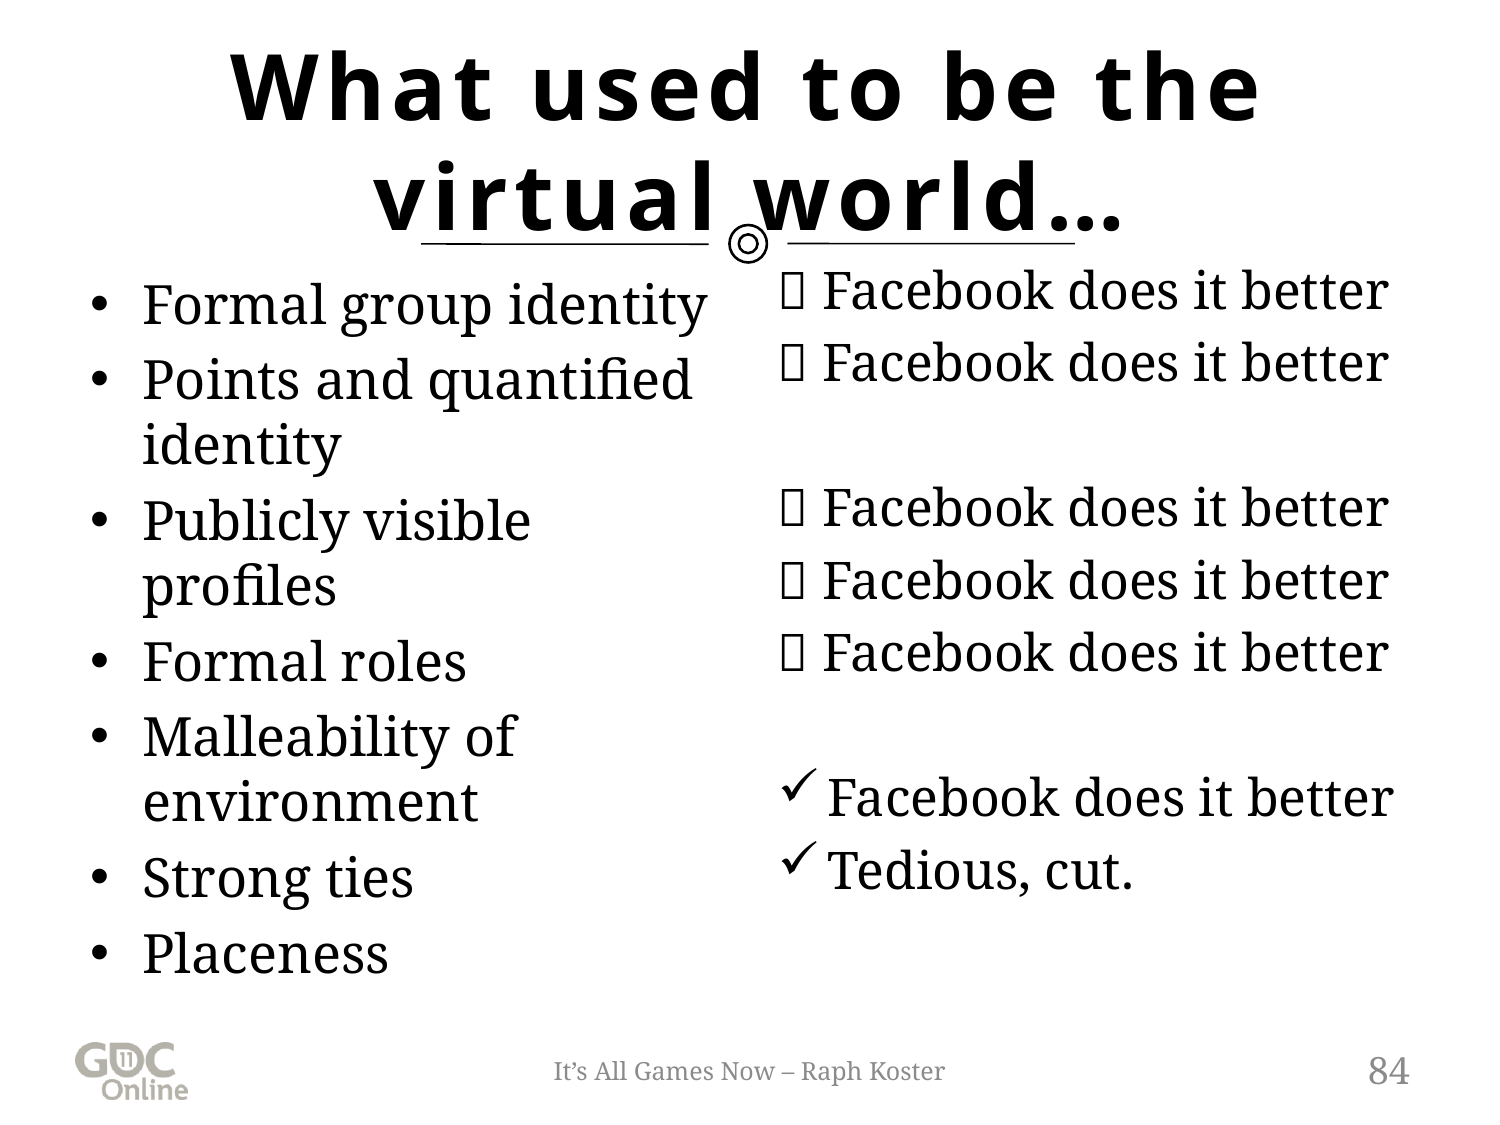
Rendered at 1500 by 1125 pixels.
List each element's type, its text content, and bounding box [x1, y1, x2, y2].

title What used to be the virtual world… [75, 45, 1425, 233]
footer It’s All Games Now – Raph Koster [512, 1042, 988, 1103]
list  Facebook does it better  Facebook does it better  Facebook does it better  Facebook does it better  Facebook does it better Facebook does it better Tedious, cut. [762, 249, 1425, 993]
slide_number 84 [1074, 1042, 1425, 1103]
list Formal group identity Points and quantified identity Publicly visible profiles Formal roles Malleability of environment Strong ties Placeness [75, 262, 738, 1005]
